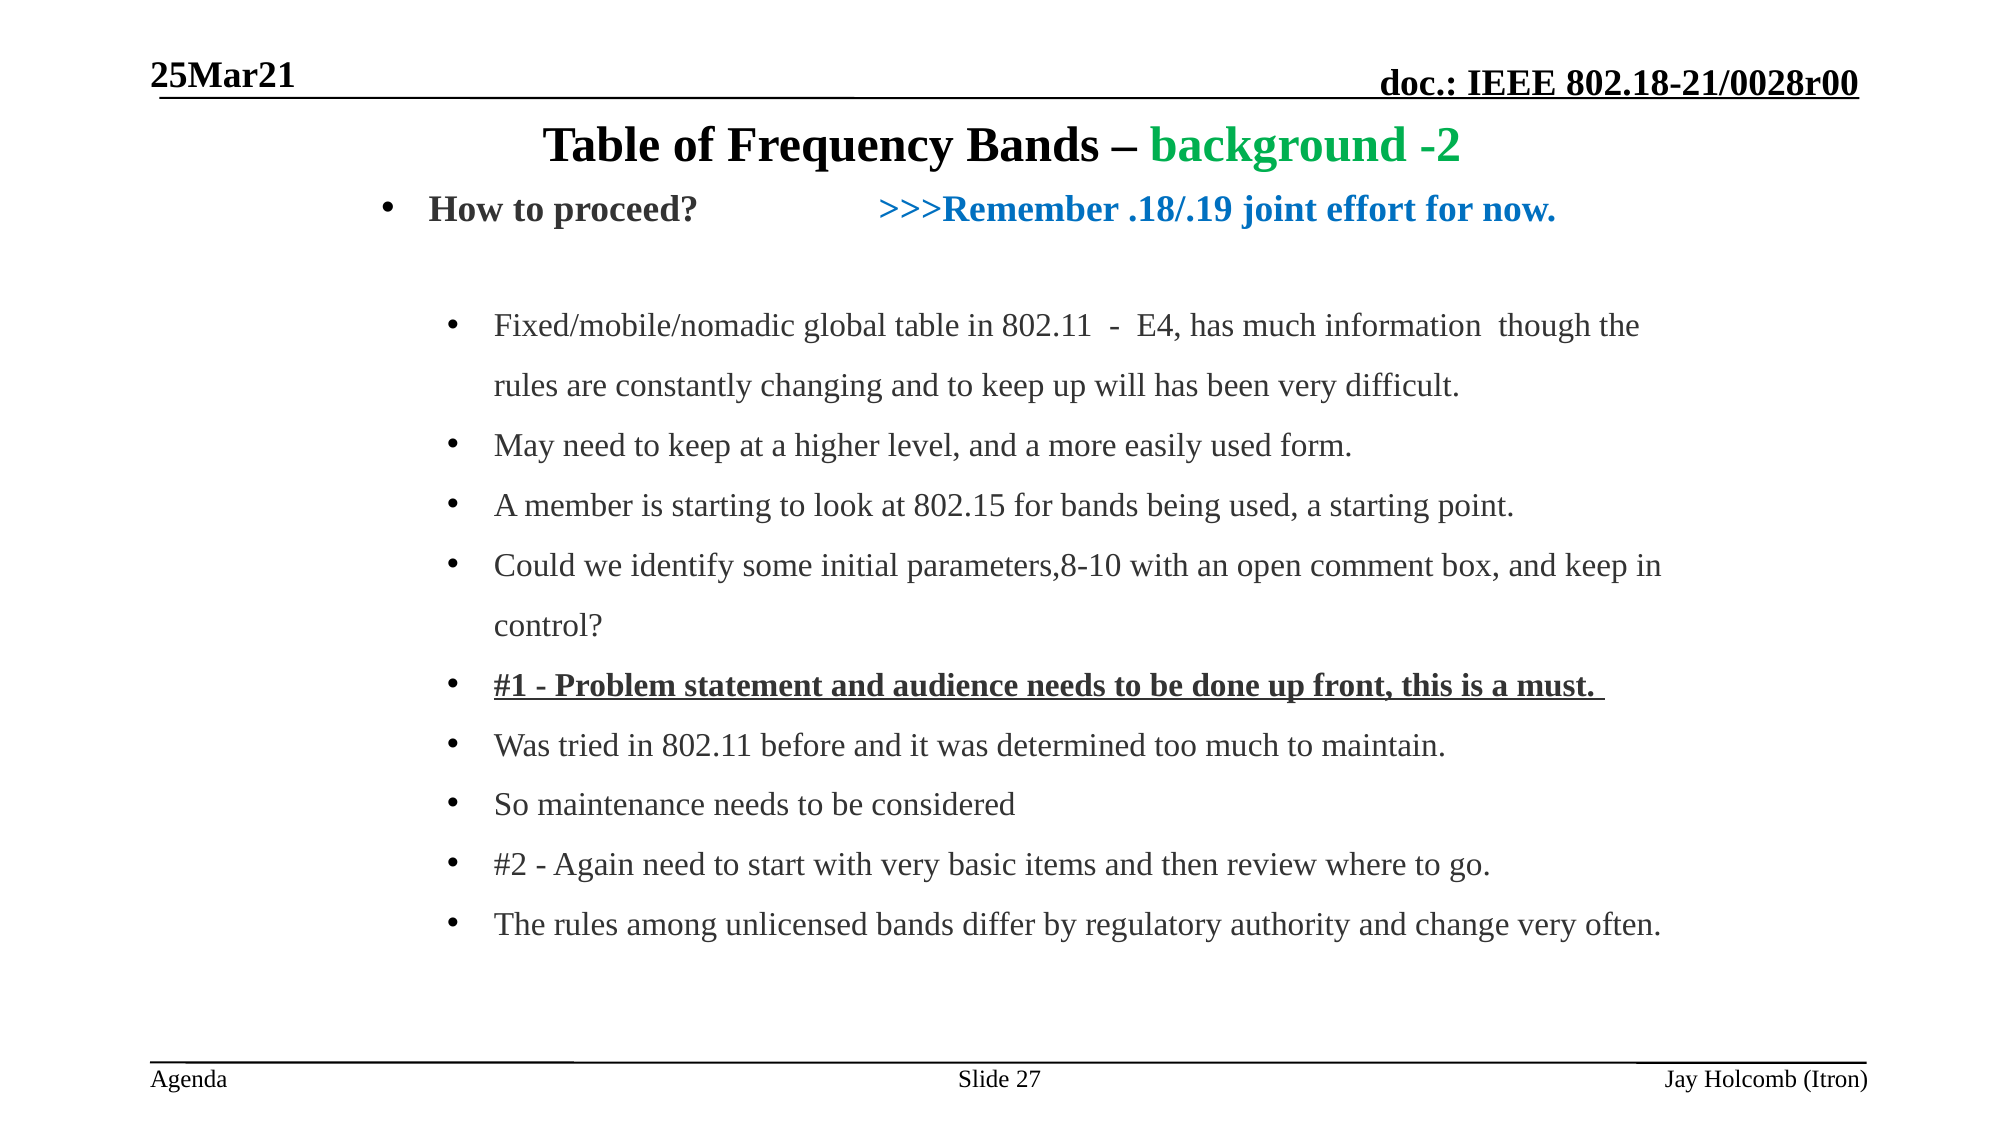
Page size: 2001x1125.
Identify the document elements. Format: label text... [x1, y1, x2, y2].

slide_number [149, 49, 651, 95]
list How to proceed? >>>Remember .18/.19 joint effort for now. Fixed/mobile/nomadic global table in 802.11 - E4, has much information though the rules are constantly changing and to keep up will has been very difficult. May need to keep at a higher level, and a more easily used form. A member is starting to look at 802.15 for bands being used, a starting point. Could we identify some initial parameters,8-10 with an open comment box, and keep in control? #1 - Problem statement and audience needs to be done up front, this is a must. Was tried in 802.11 before and it was determined too much to maintain. So maintenance needs to be considered #2 - Again need to start with very basic items and then review where to go. The rules among unlicensed bands differ by regulatory authority and change very often. [366, 176, 1705, 1076]
title Table of Frequency Bands – background -2 [364, 103, 1640, 180]
footer Jay Holcomb (Itron) [1171, 1061, 1869, 1093]
slide_number Slide 27 [933, 1061, 1067, 1123]
